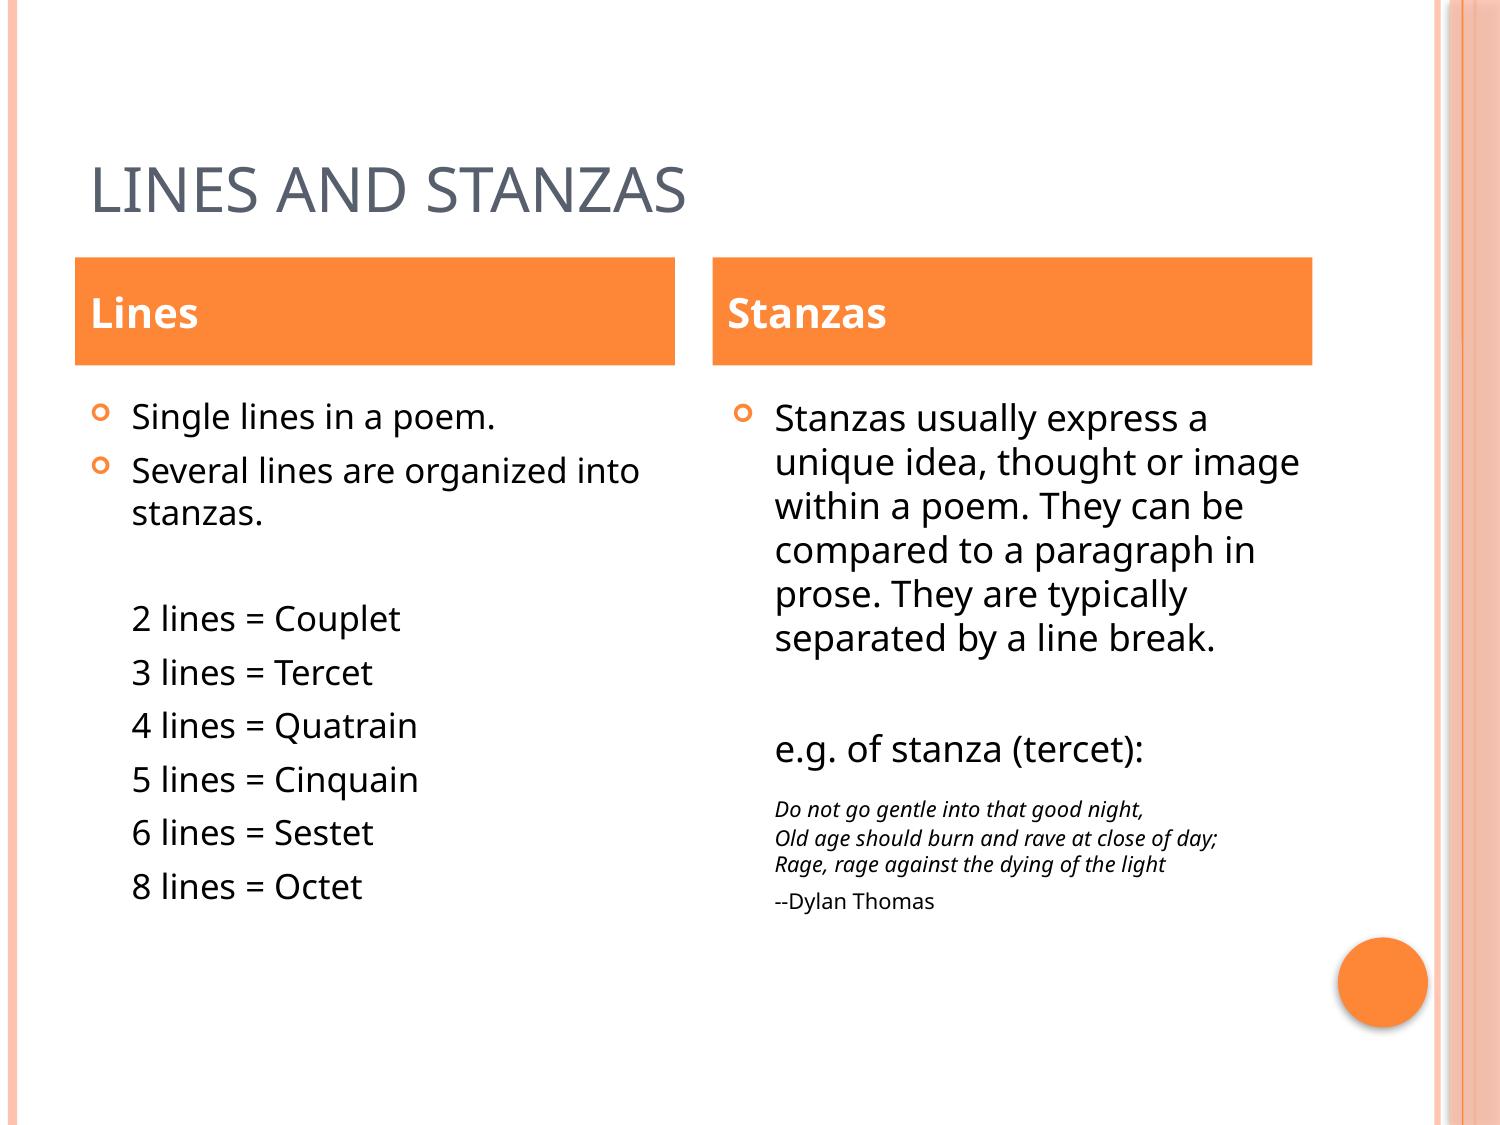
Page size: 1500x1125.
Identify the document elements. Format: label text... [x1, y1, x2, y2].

title Lines and Stanzas [75, 44, 1313, 233]
list Single lines in a poem. Several lines are organized into stanzas. 2 lines = Couplet 3 lines = Tercet 4 lines = Quatrain 5 lines = Cinquain 6 lines = Sestet 8 lines = Octet [75, 387, 675, 1025]
list Lines [75, 257, 675, 366]
list Stanzas usually express a unique idea, thought or image within a poem. They can be compared to a paragraph in prose. They are typically separated by a line break. e.g. of stanza (tercet): Do not go gentle into that good night, Old age should burn and rave at close of day; Rage, rage against the dying of the light --Dylan Thomas [717, 387, 1318, 1025]
list Stanzas [712, 257, 1313, 366]
